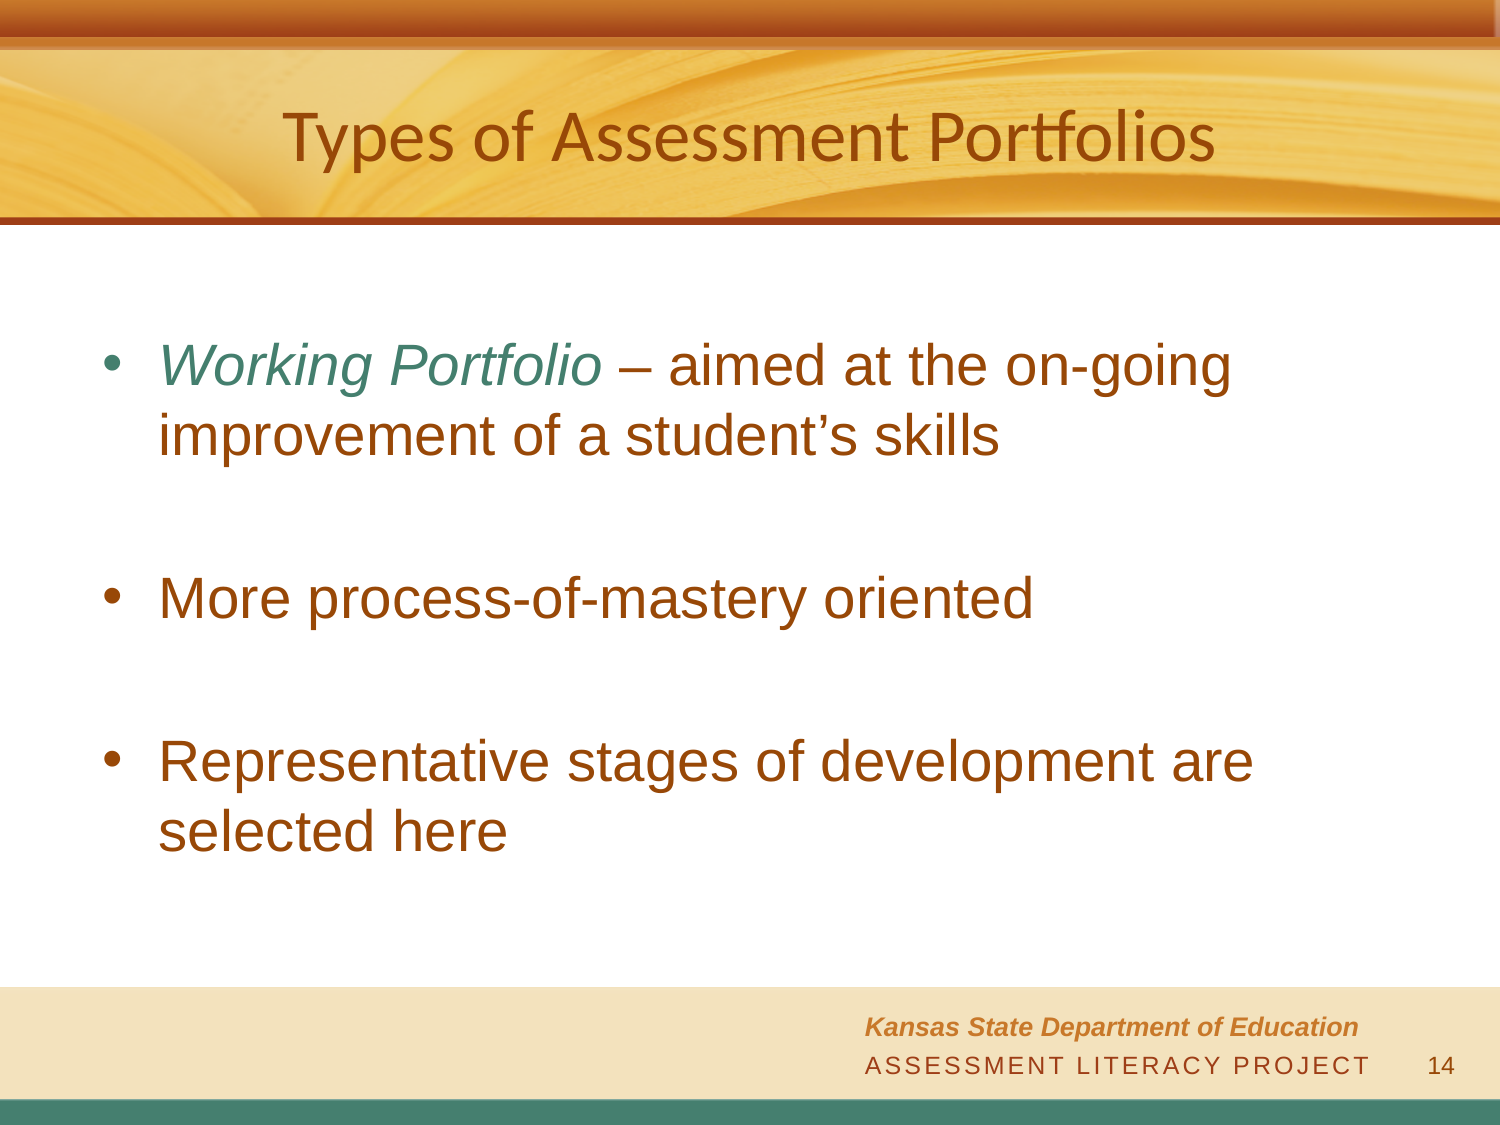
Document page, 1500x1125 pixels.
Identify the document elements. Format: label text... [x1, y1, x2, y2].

text_box Working Portfolio – aimed at the on-going improvement of a student’s skills More process-of-mastery oriented Representative stages of development are selected here [87, 320, 1438, 985]
picture [0, 0, 1500, 226]
picture [0, 987, 1500, 1125]
